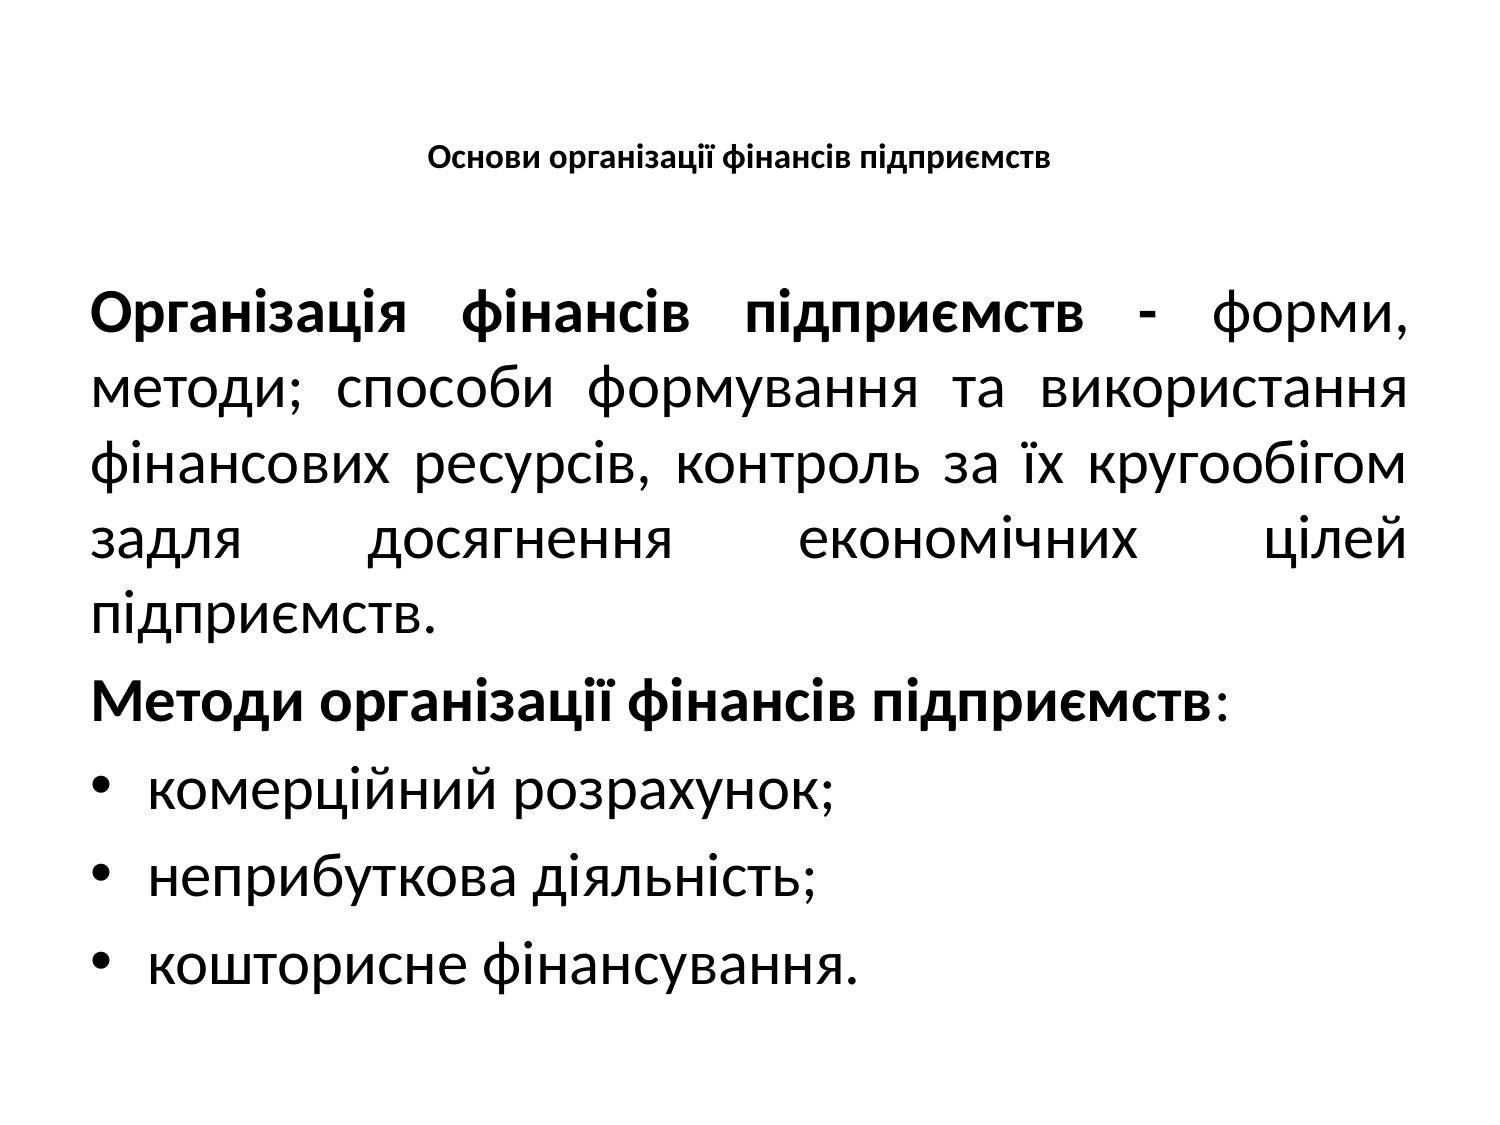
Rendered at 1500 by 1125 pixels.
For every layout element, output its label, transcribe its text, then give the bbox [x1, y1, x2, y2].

list Організація фінансів підприємств - форми, методи; способи формування та використання фінансових ресурсів, контроль за їх кругообігом задля досягнення економічних цілей підприємств. Методи організації фінансів підприємств: комерційний розрахунок; неприбуткова діяльність; кошторисне фінансування. [75, 262, 1425, 1005]
title Основи організації фінансів підприємств [64, 125, 1415, 268]
